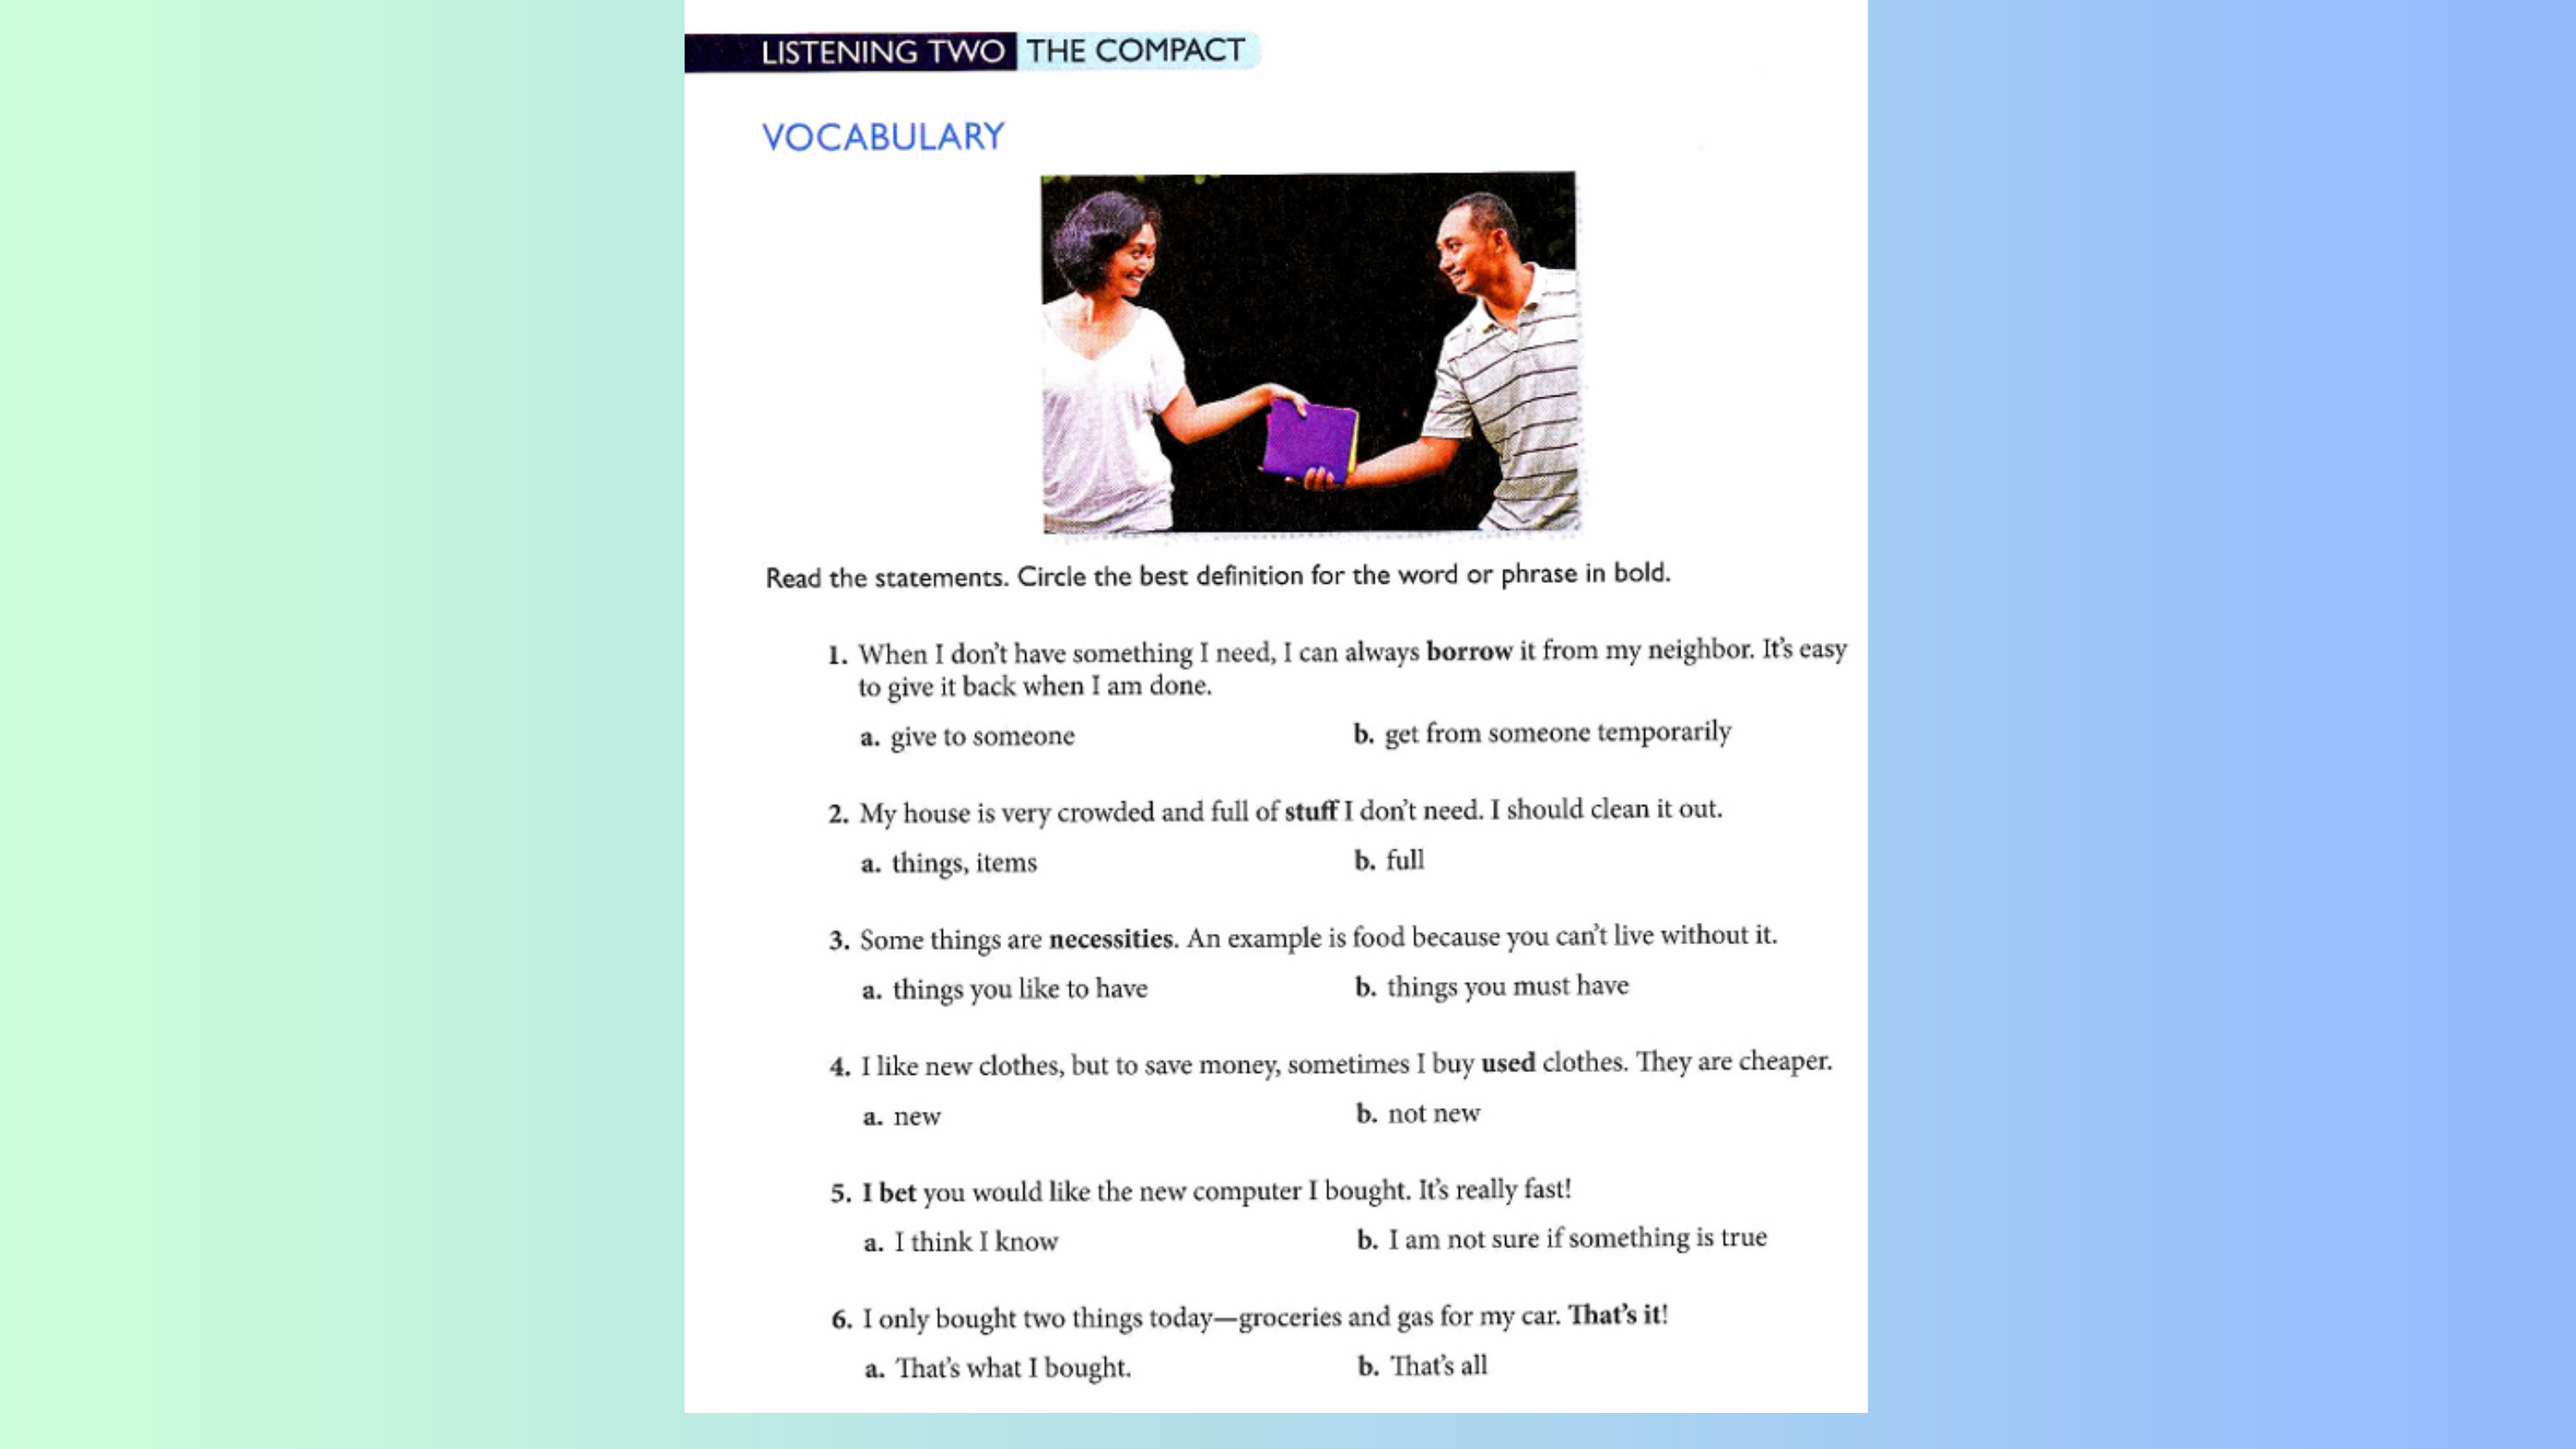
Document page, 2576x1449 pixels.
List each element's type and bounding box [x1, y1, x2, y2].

text_box [684, 0, 1868, 1413]
